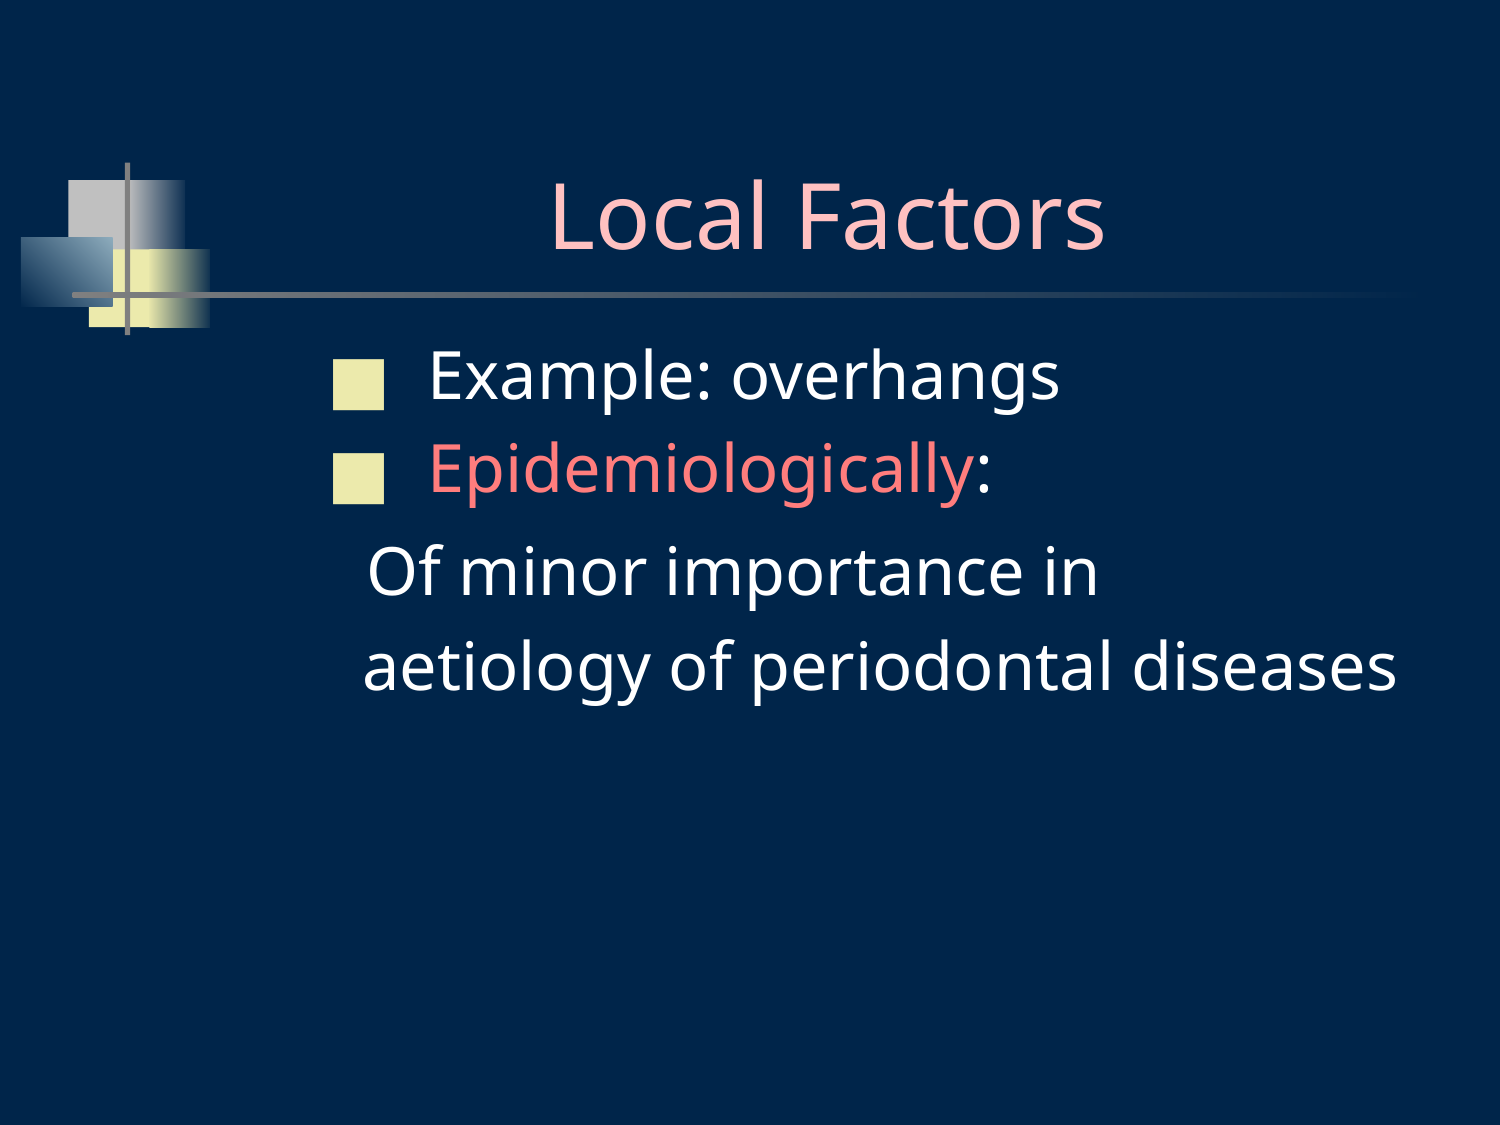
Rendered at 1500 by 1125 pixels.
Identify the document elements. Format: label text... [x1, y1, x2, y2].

title Local Factors [188, 35, 1468, 275]
list Example: overhangs Epidemiologically: Of minor importance in aetiology of periodontal diseases [312, 324, 1444, 1000]
